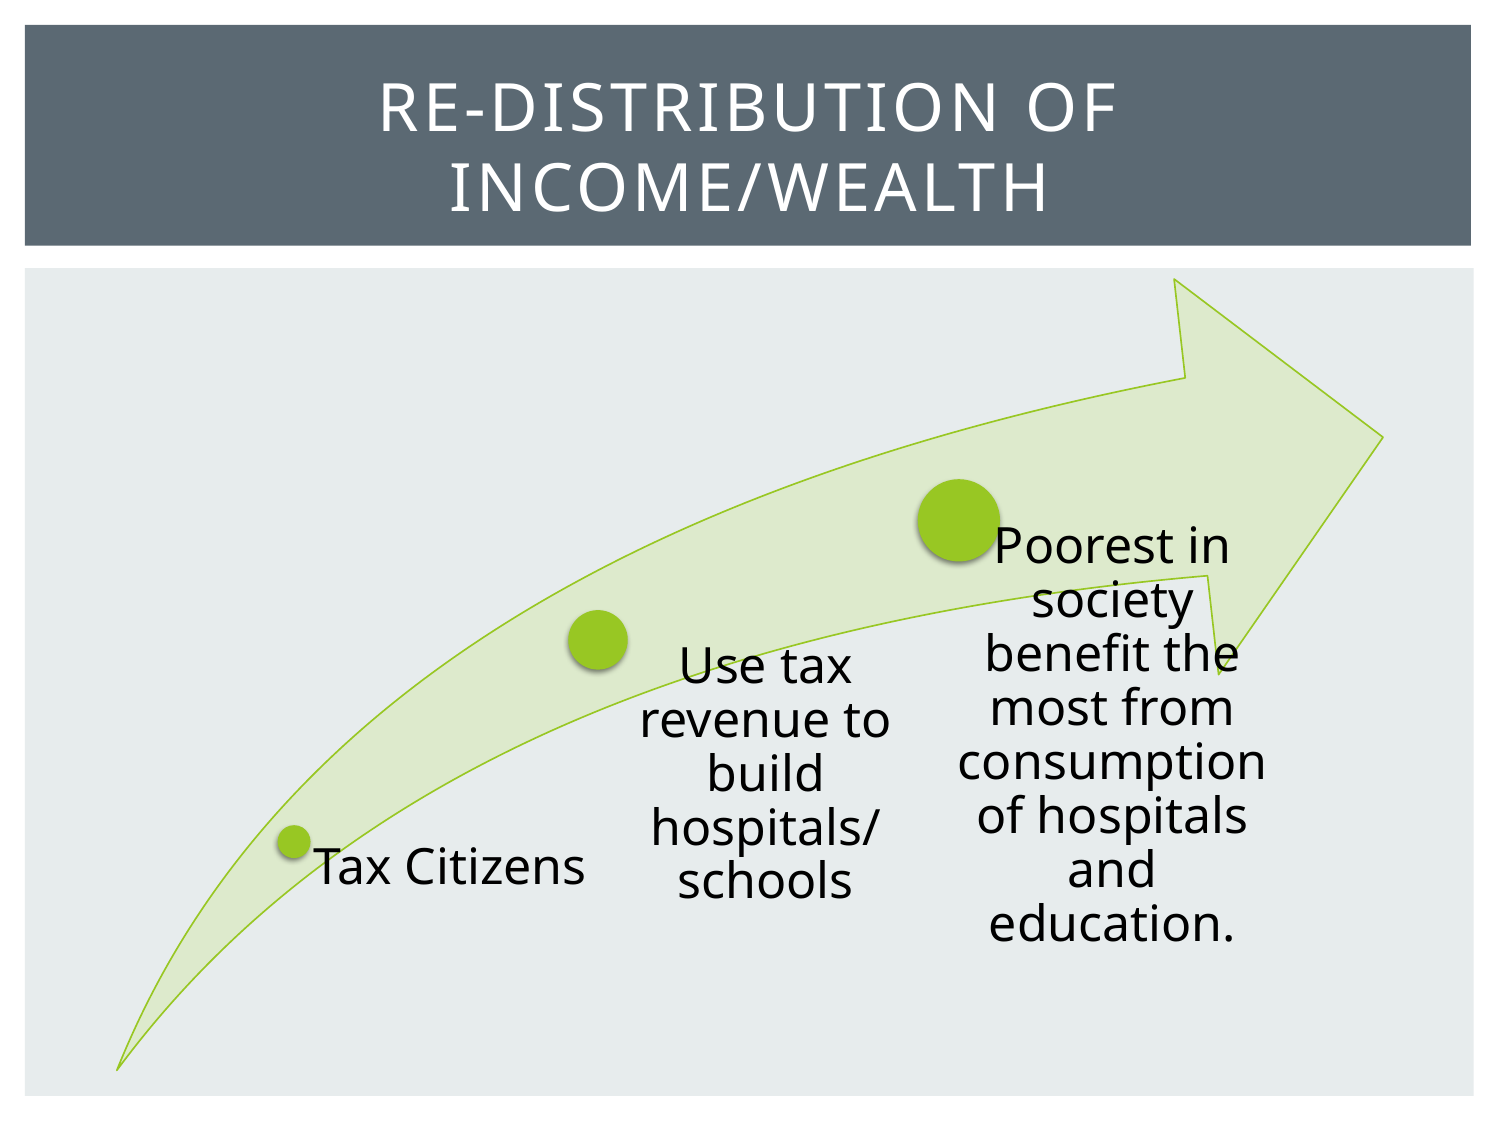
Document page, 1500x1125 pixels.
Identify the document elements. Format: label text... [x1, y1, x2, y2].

title Re-distribution of income/wealth [62, 58, 1438, 232]
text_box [64, 278, 1436, 1071]
